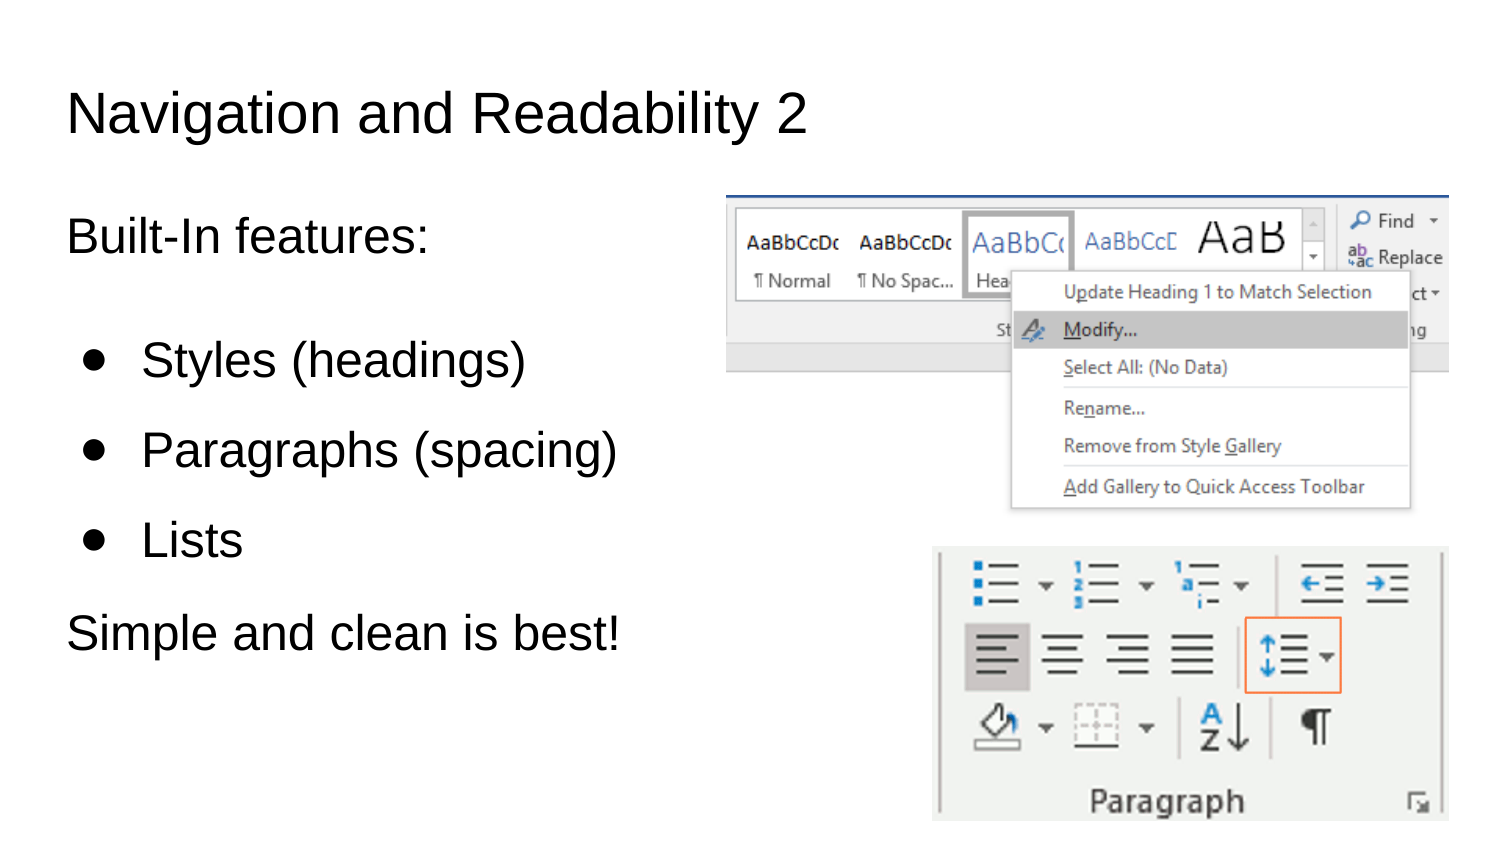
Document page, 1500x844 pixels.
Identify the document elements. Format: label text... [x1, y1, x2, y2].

title Navigation and Readability 2 [51, 60, 1449, 155]
picture [726, 195, 1450, 539]
picture [931, 546, 1450, 822]
list Built-In features: Styles (headings) Paragraphs (spacing) Lists Simple and clean is best! [51, 189, 1449, 750]
